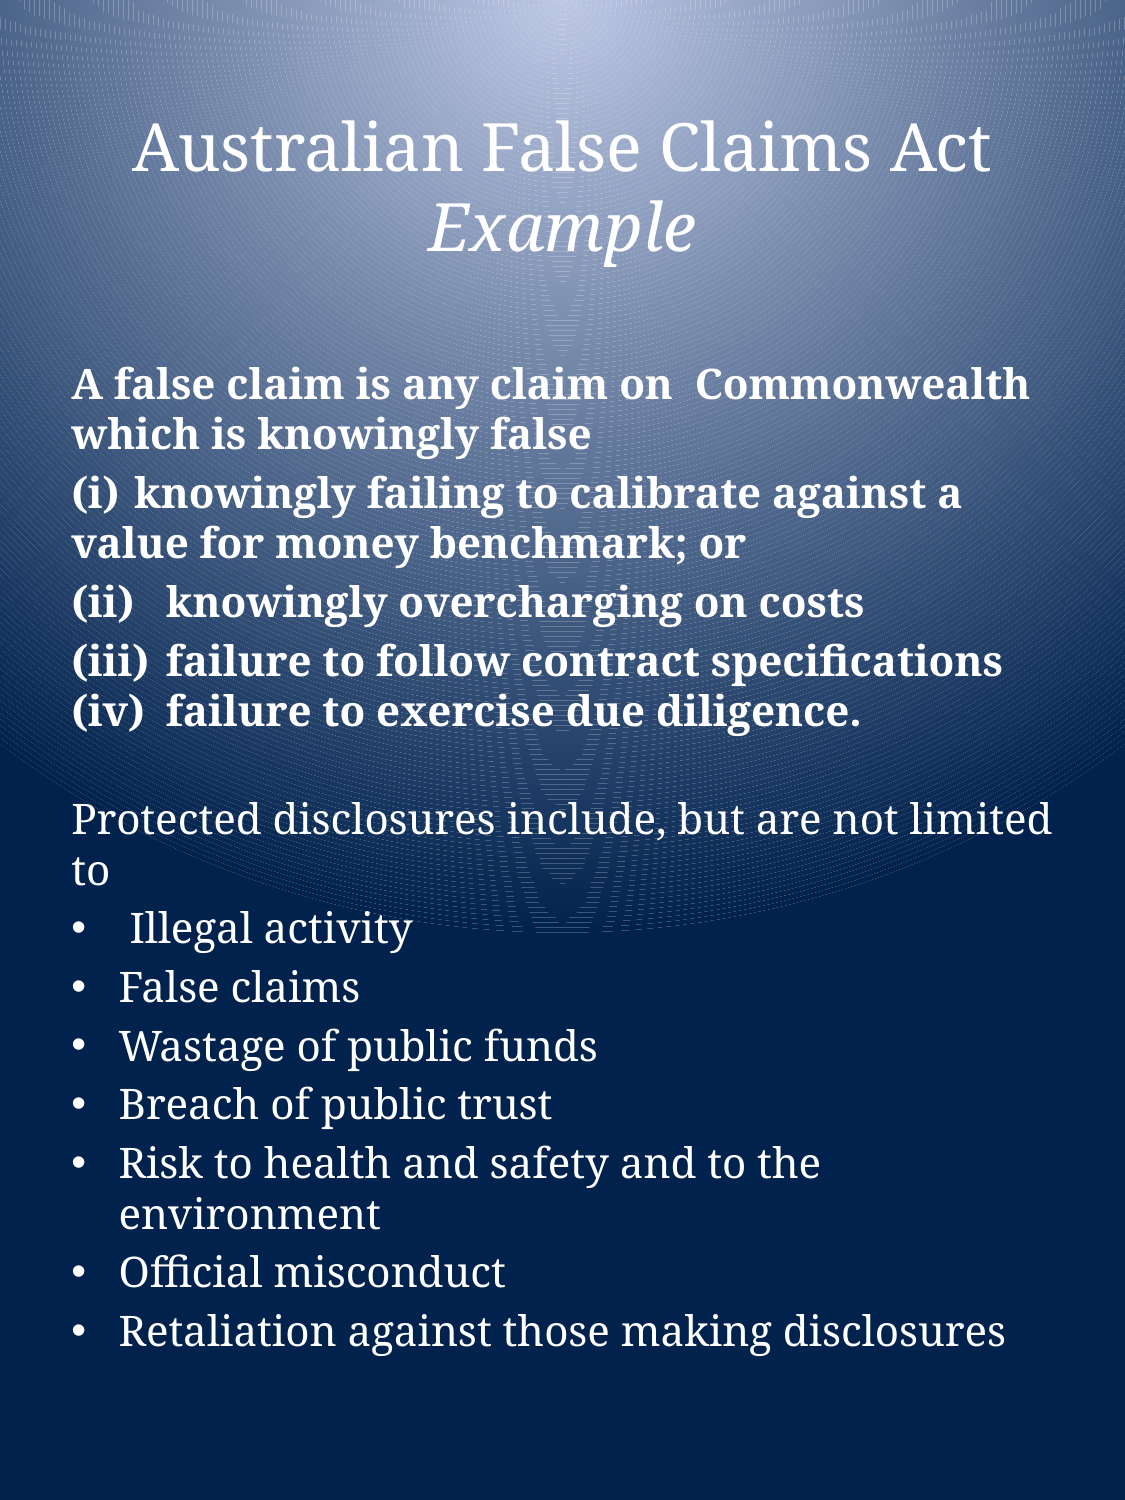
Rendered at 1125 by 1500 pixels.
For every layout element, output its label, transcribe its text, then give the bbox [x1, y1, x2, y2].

title Australian False Claims Act Example [56, 60, 1069, 310]
list A false claim is any claim on Commonwealth which is knowingly false (i) knowingly failing to calibrate against a value for money benchmark; or (ii) knowingly overcharging on costs (iii) failure to follow contract specifications (iv) failure to exercise due diligence. Protected disclosures include, but are not limited to Illegal activity False claims Wastage of public funds Breach of public trust Risk to health and safety and to the environment Official misconduct Retaliation against those making disclosures [56, 350, 1069, 1424]
